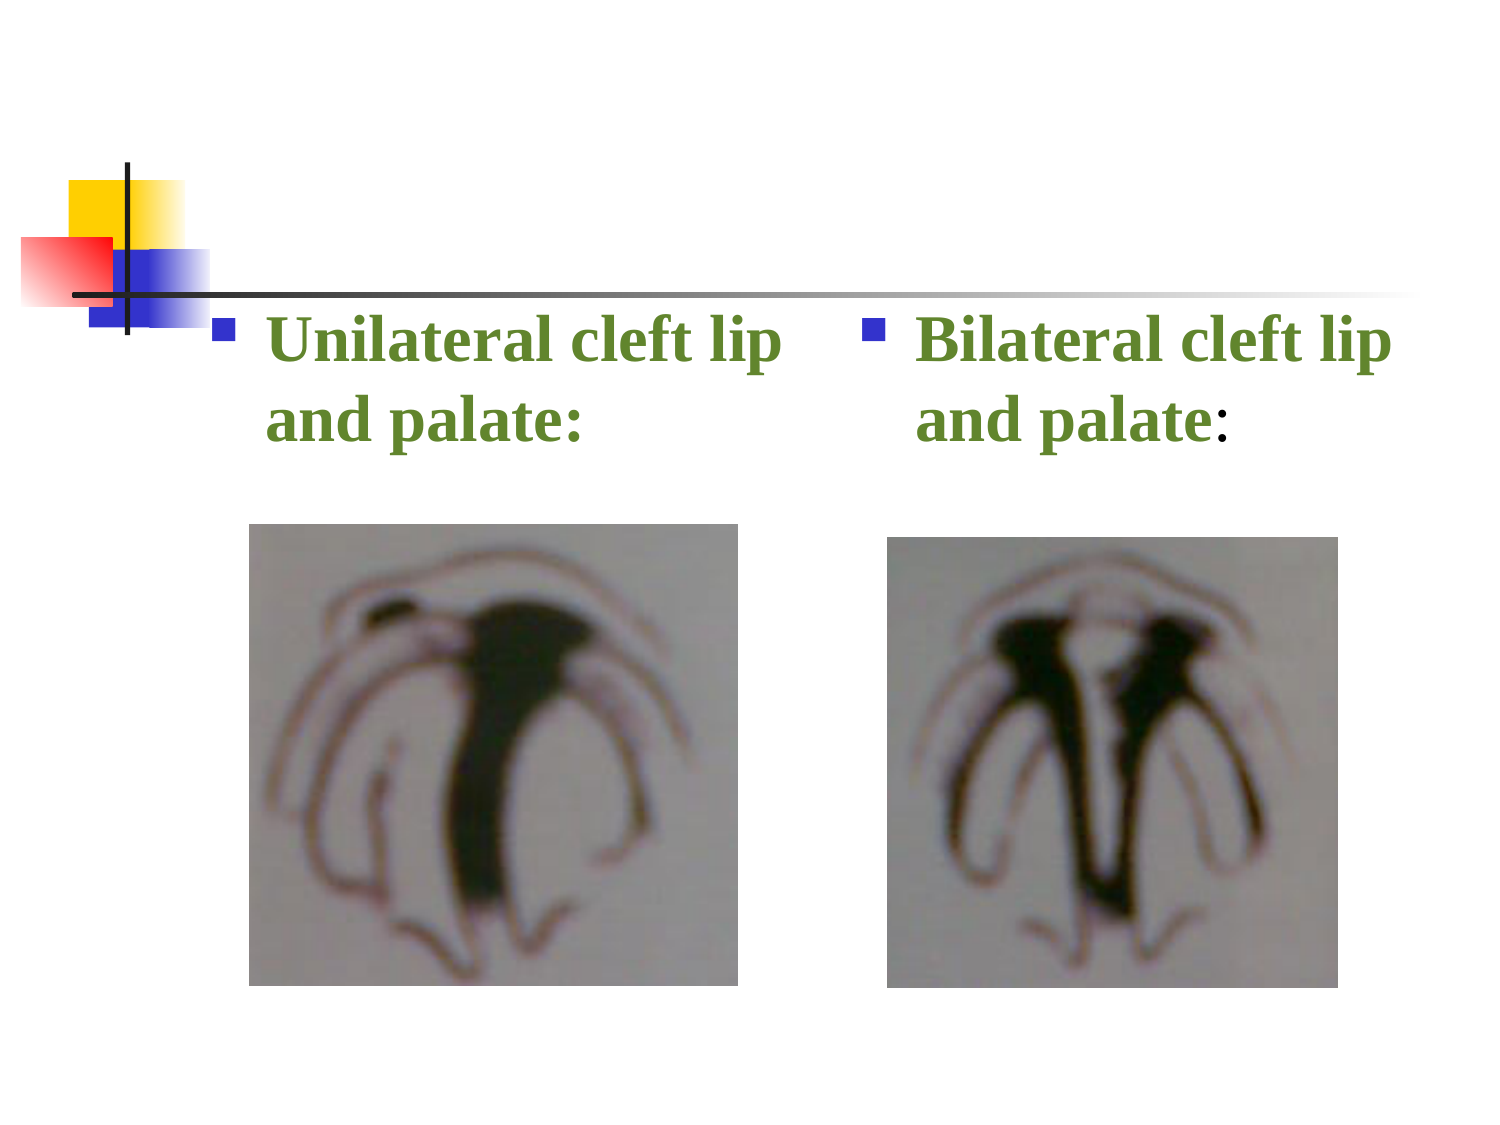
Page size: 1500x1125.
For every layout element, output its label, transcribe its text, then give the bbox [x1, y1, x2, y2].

list Unilateral cleft lip and palate: [193, 287, 820, 1007]
list Bilateral cleft lip and palate: [843, 287, 1470, 1007]
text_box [887, 537, 1338, 988]
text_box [249, 524, 738, 987]
